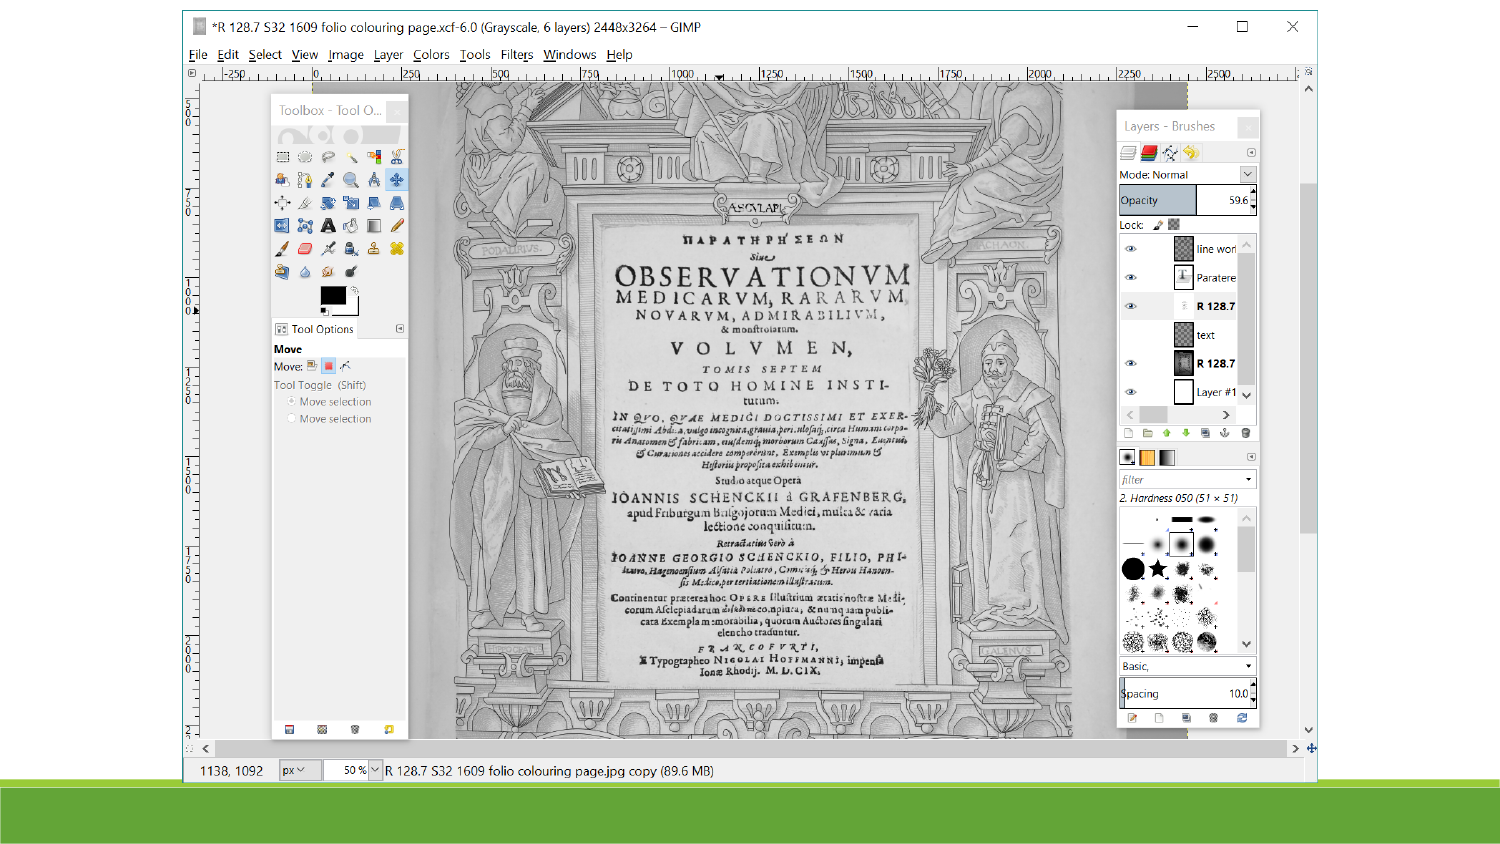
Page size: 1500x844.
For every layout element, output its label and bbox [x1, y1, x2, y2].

picture [182, 10, 1318, 783]
